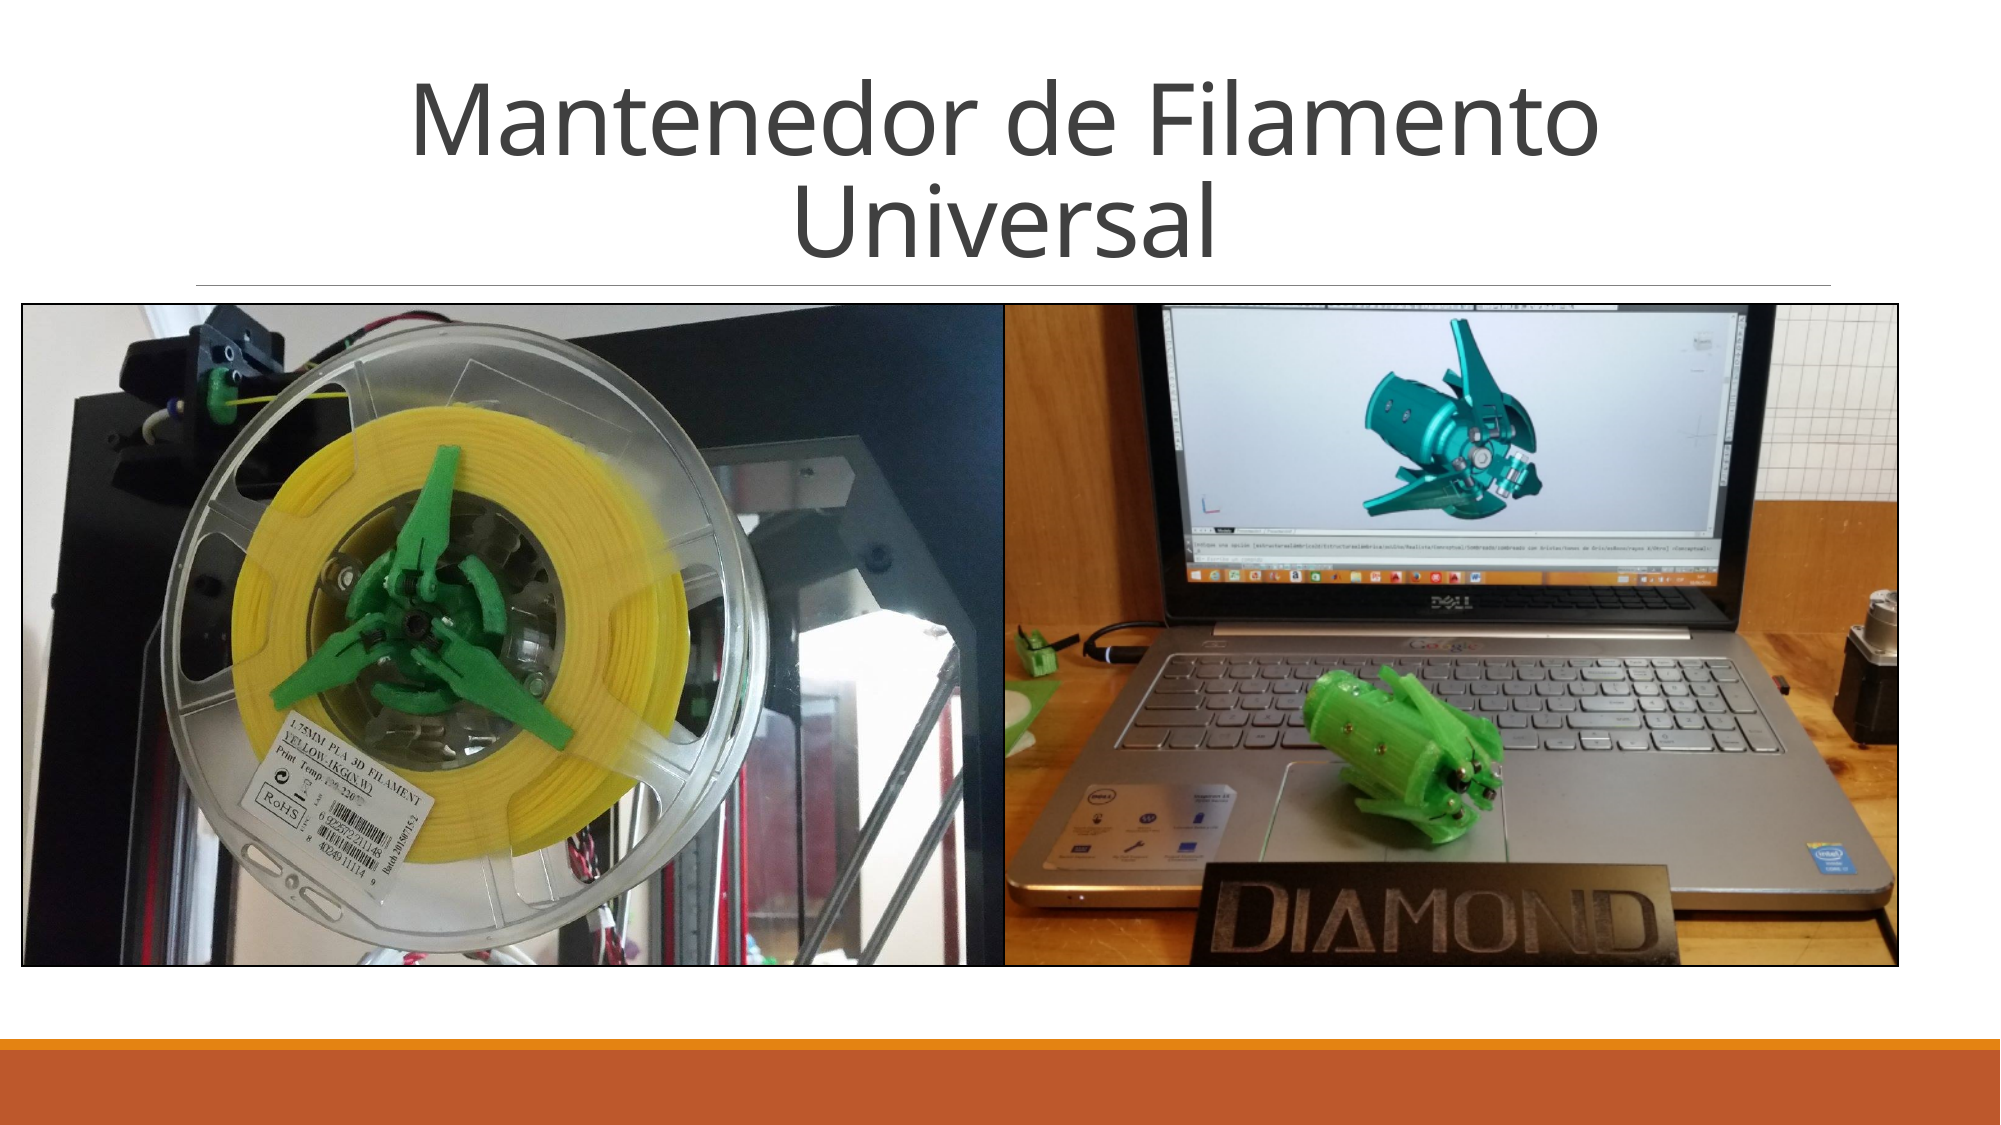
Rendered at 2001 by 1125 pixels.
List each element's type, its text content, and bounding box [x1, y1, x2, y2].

title Mantenedor de Filamento Universal [180, 47, 1830, 285]
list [21, 304, 1003, 966]
picture [1004, 304, 1898, 966]
